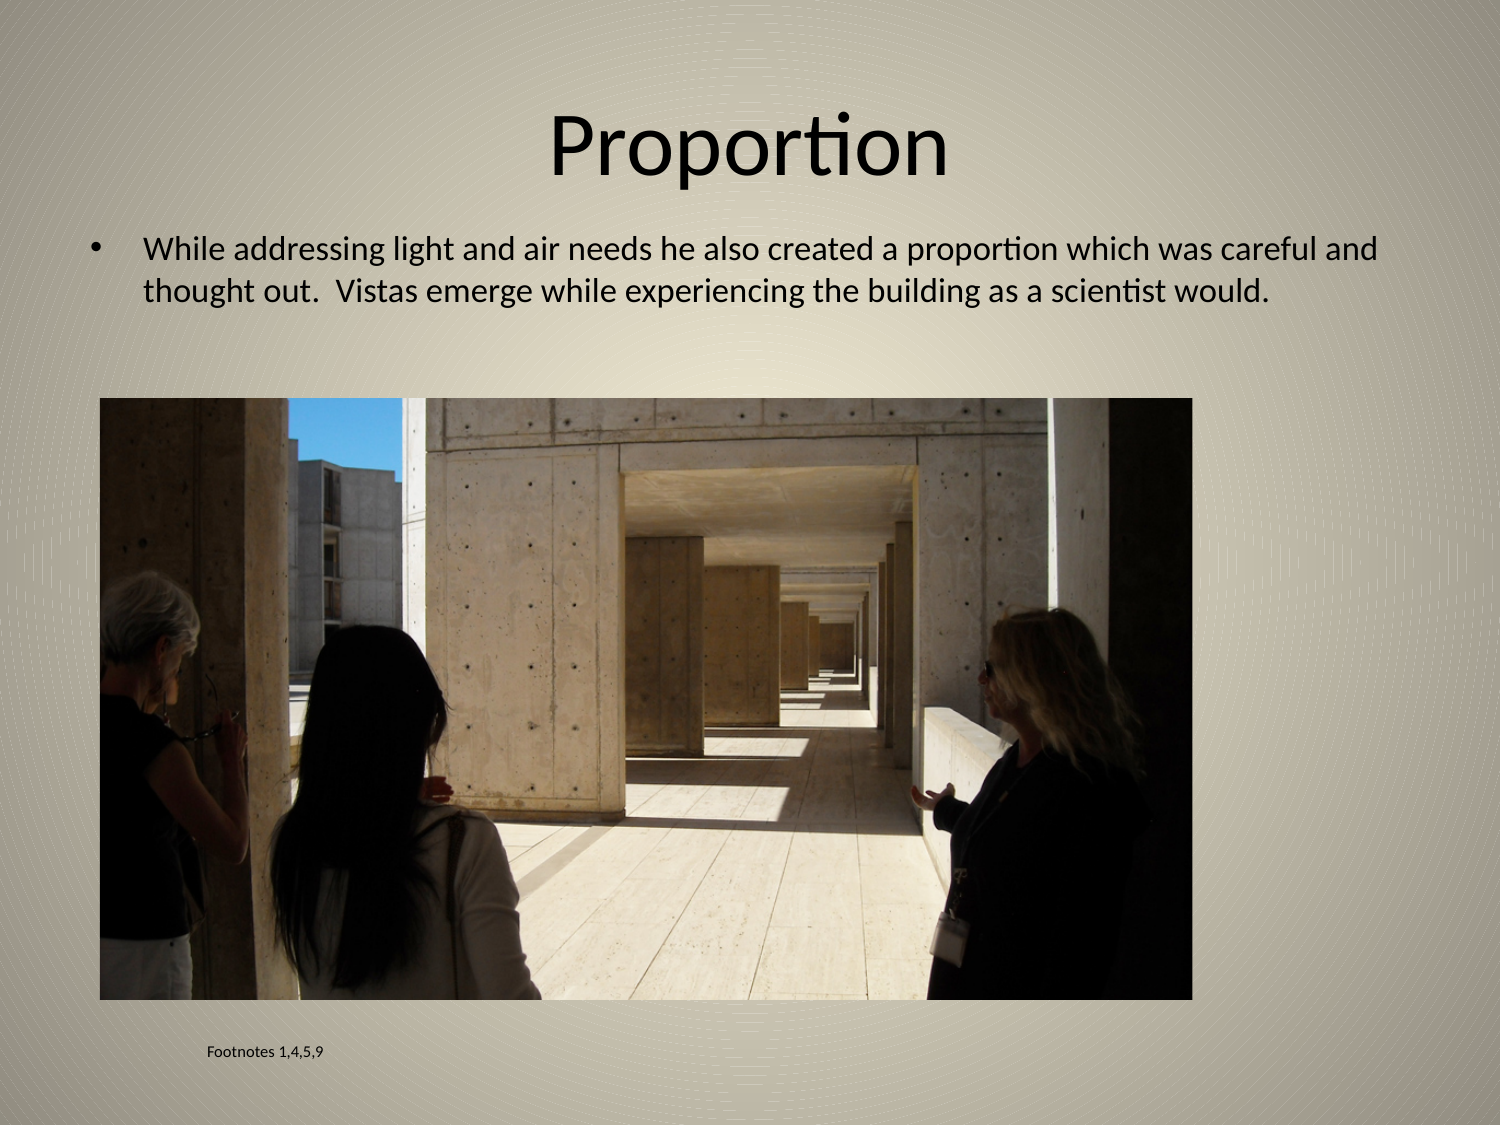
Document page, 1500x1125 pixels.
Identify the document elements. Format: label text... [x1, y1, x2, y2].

picture [99, 398, 1193, 1000]
title Proportion [75, 45, 1425, 218]
list While addressing light and air needs he also created a proportion which was careful and thought out. Vistas emerge while experiencing the building as a scientist would. [75, 218, 1425, 346]
text_box Footnotes 1,4,5,9 [108, 1033, 422, 1069]
